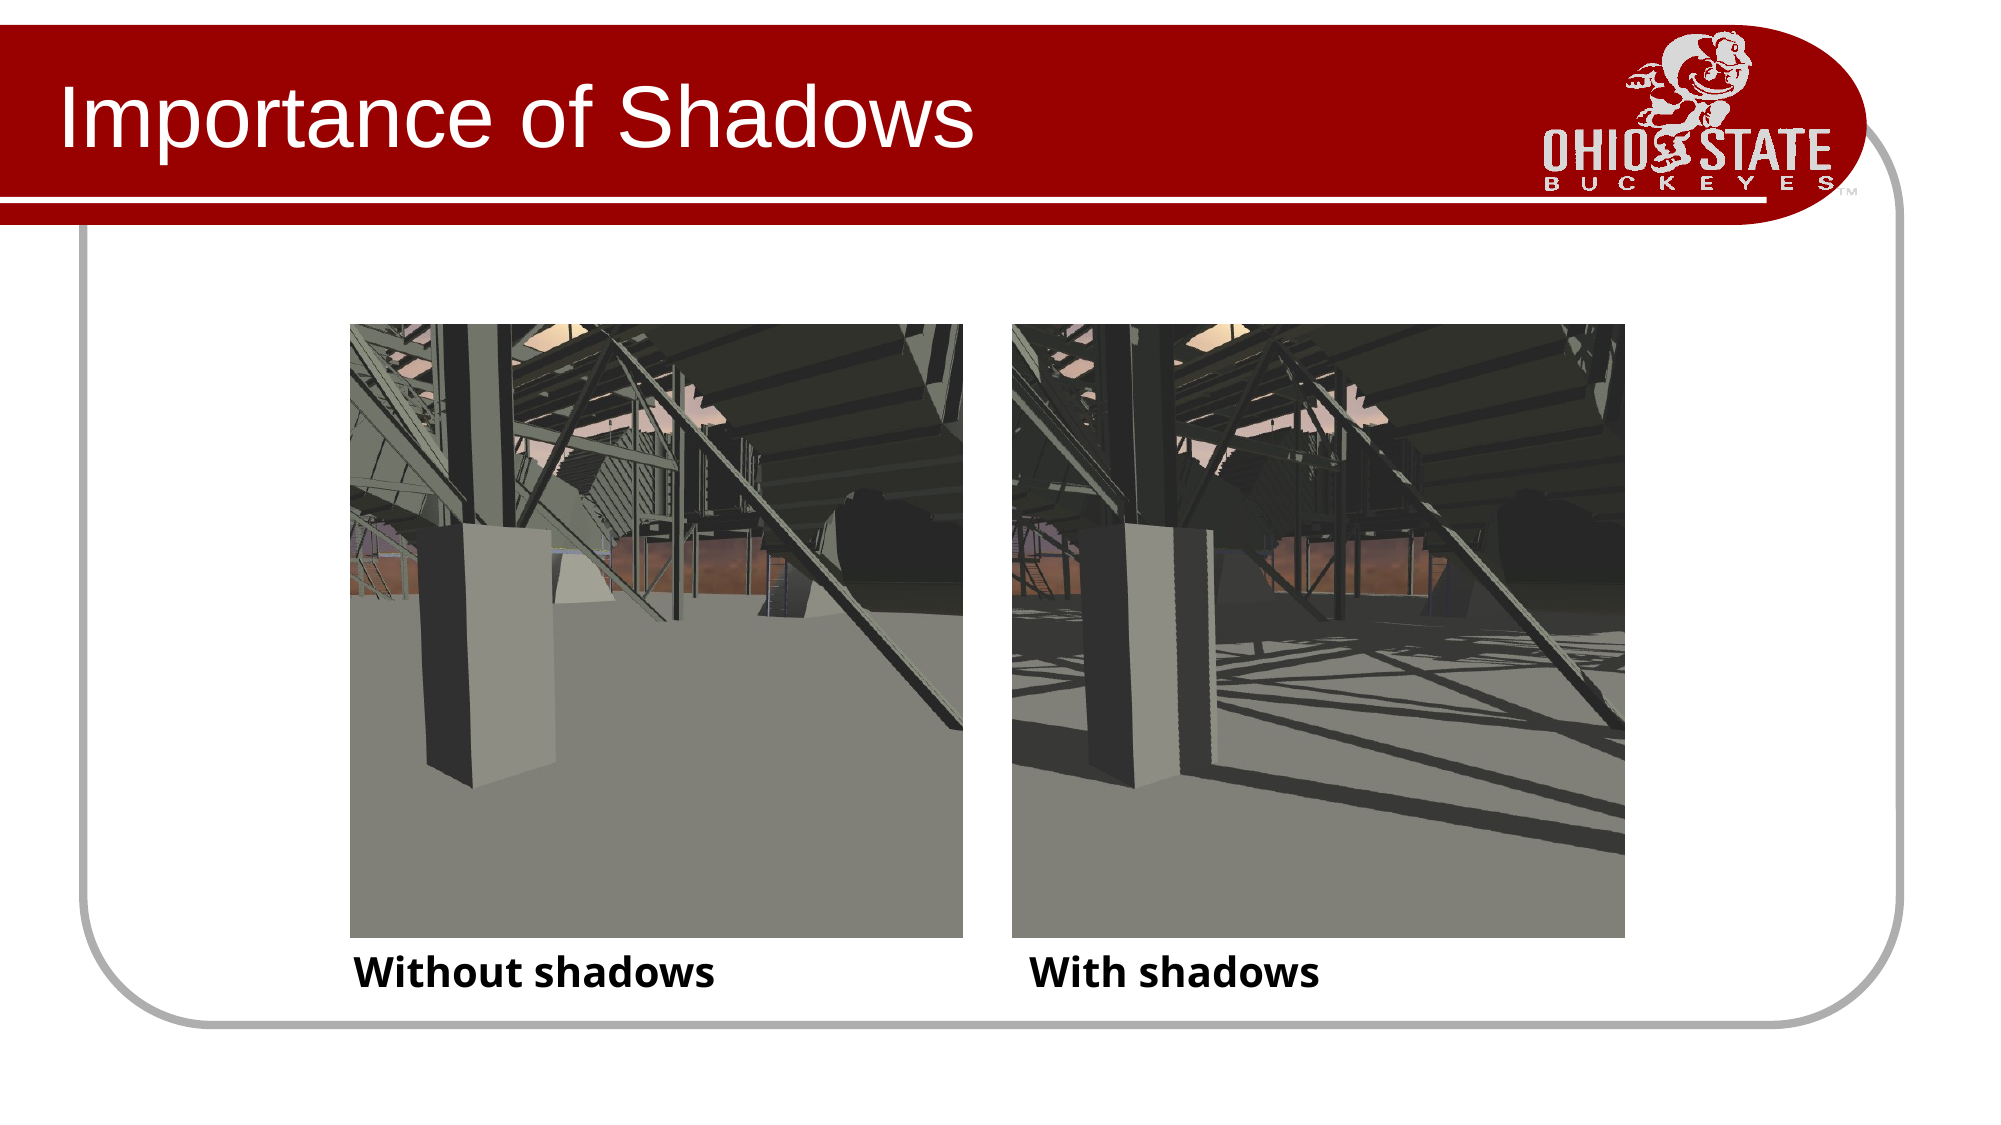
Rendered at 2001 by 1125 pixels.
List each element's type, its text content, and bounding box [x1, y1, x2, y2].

text_box Without shadows [338, 938, 731, 1004]
picture [1012, 324, 1626, 938]
text_box With shadows [1014, 946, 1336, 1004]
title Importance of Shadows [42, 37, 1601, 188]
picture [349, 324, 963, 938]
